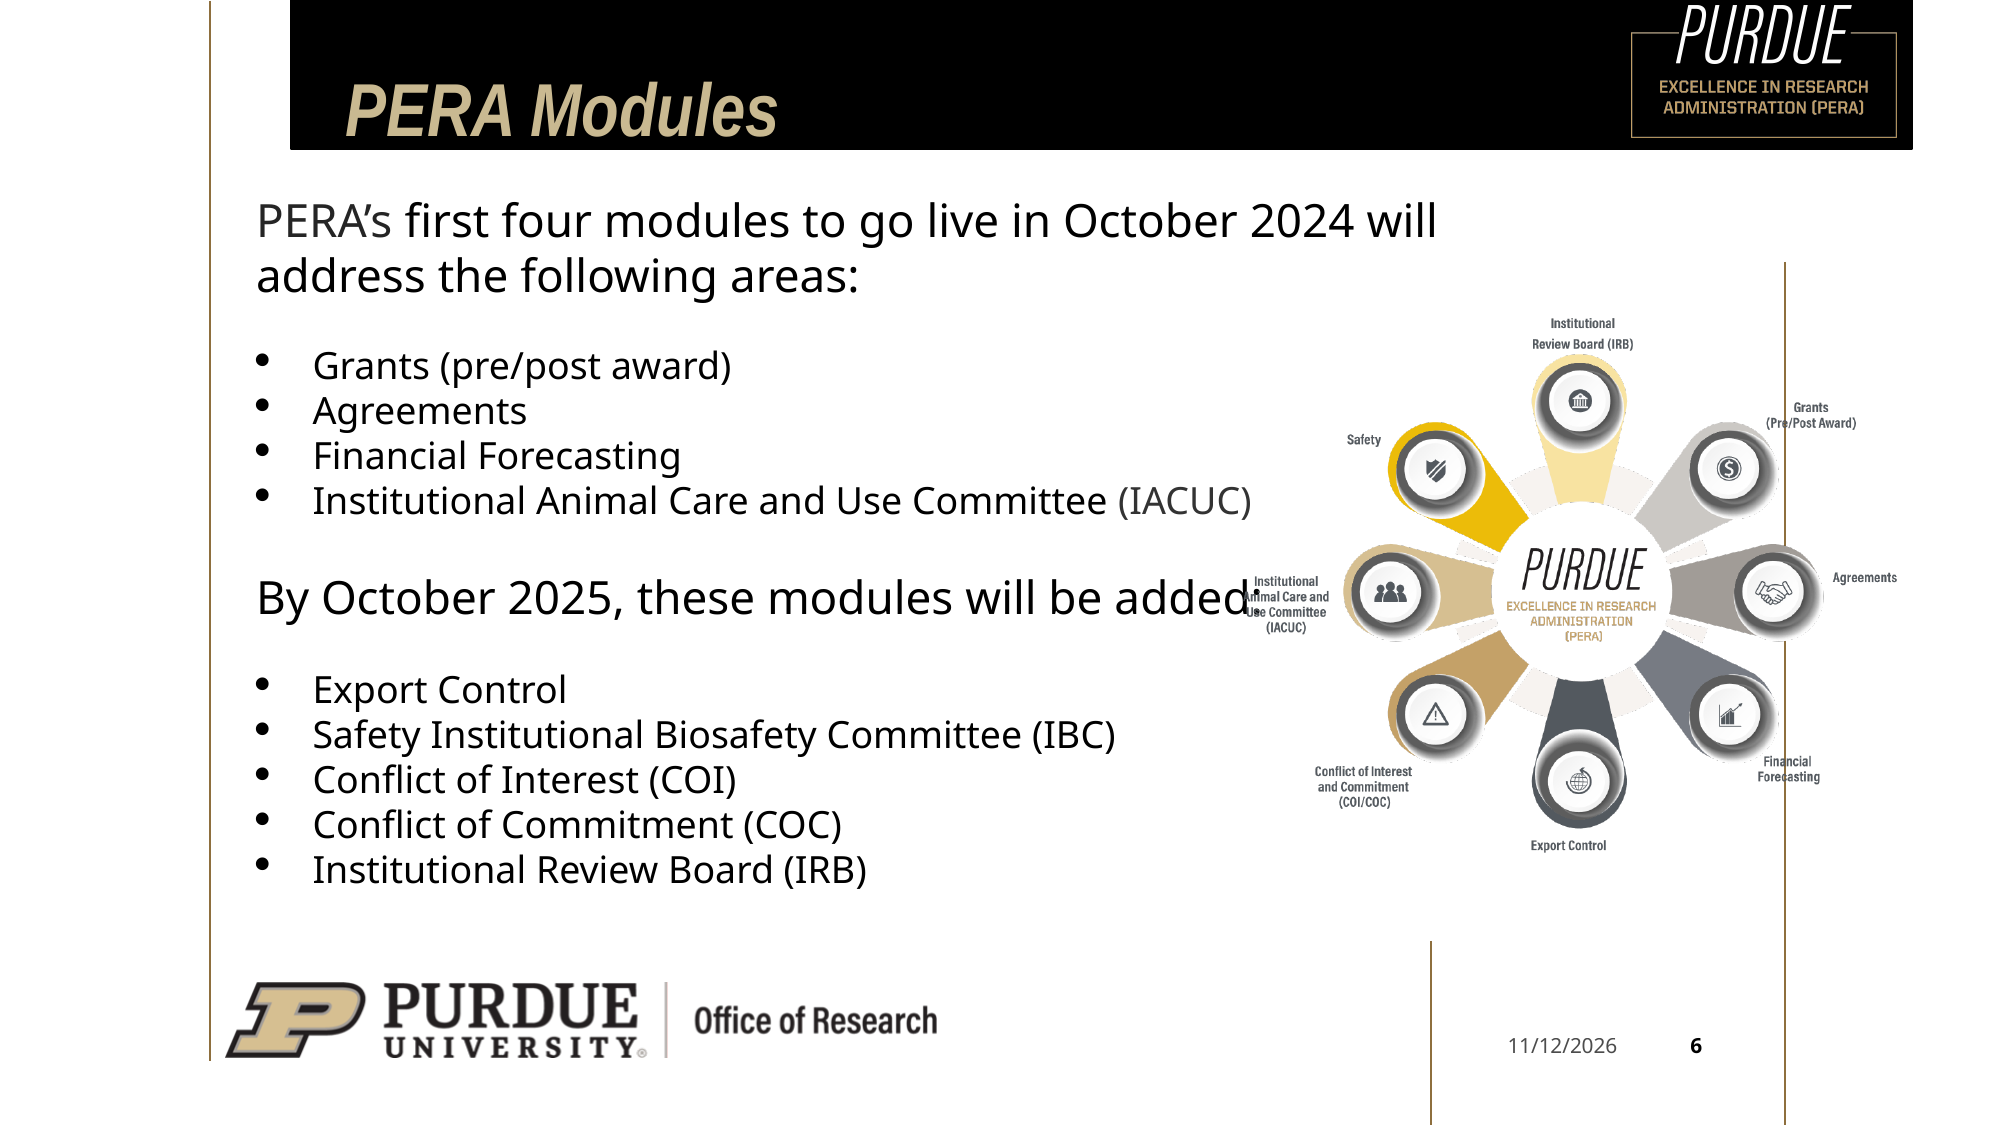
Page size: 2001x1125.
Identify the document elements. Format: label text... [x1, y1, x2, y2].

title PERA Modules [343, 69, 1631, 157]
picture [225, 5, 2000, 1058]
text_box PERA’s first four modules to go live in October 2024 will address the following areas: Grants (pre/post award) Agreements Financial Forecasting Institutional Animal Care and Use Committee (IACUC) By October 2025, these modules will be added: Export Control Safety Institutional Biosafety Committee (IBC) Conflict of Interest (COI) Conflict of Commitment (COC) Institutional Review Board (IRB) [241, 184, 768, 944]
slide_number 6 [1656, 1037, 1737, 1078]
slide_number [1464, 1037, 1632, 1074]
